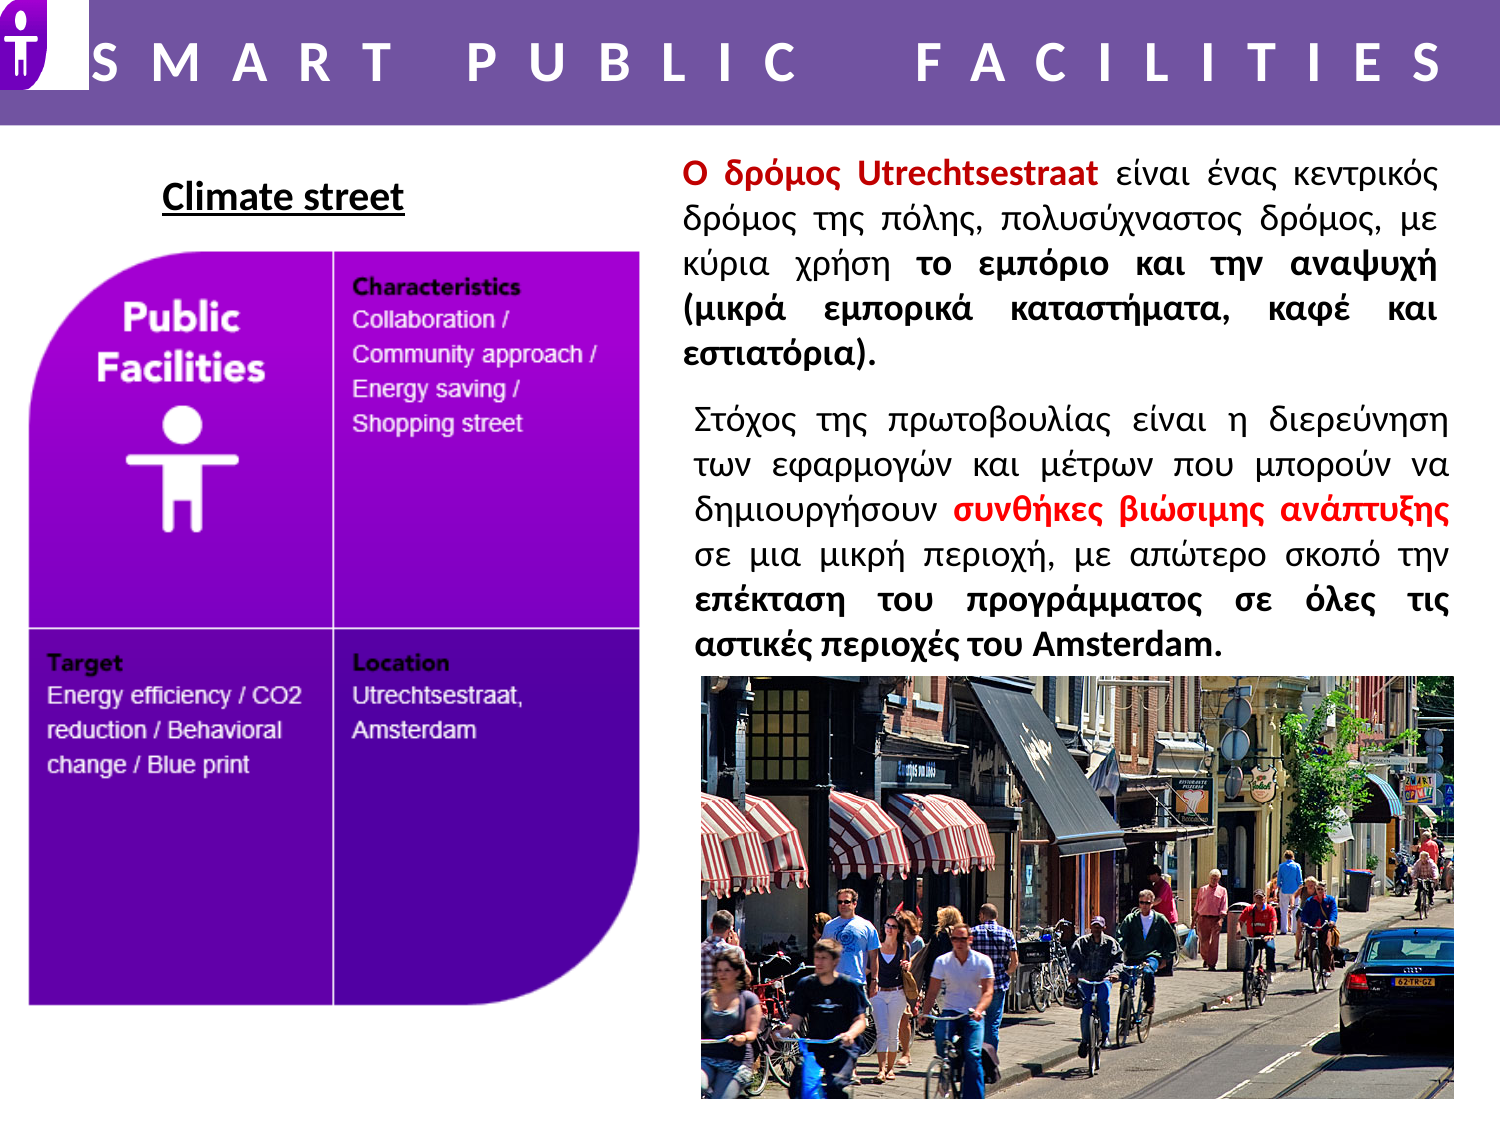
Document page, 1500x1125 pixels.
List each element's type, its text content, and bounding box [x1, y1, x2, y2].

picture [5, 219, 664, 1047]
picture [701, 675, 1454, 1099]
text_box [0, 0, 1500, 126]
text_box Climate street [147, 160, 667, 222]
text_box Ο δρόμος Utrechtsestraat είναι ένας κεντρικός δρόμος της πόλης, πολυσύχναστος δρόμος, με κύρια χρήση το εμπόριο και την αναψυχή (μικρά εμπορικά καταστήματα, καφέ και εστιατόρια). [667, 140, 1454, 426]
text_box Στόχος της πρωτοβουλίας είναι η διερεύνηση των εφαρμογών και μέτρων που μπορούν να δημιουργήσουν συνθήκες βιώσιμης ανάπτυξης σε μια μικρή περιοχή, με απώτερο σκοπό την επέκταση του προγράμματος σε όλες τις αστικές περιοχές του Amsterdam. [679, 386, 1465, 672]
